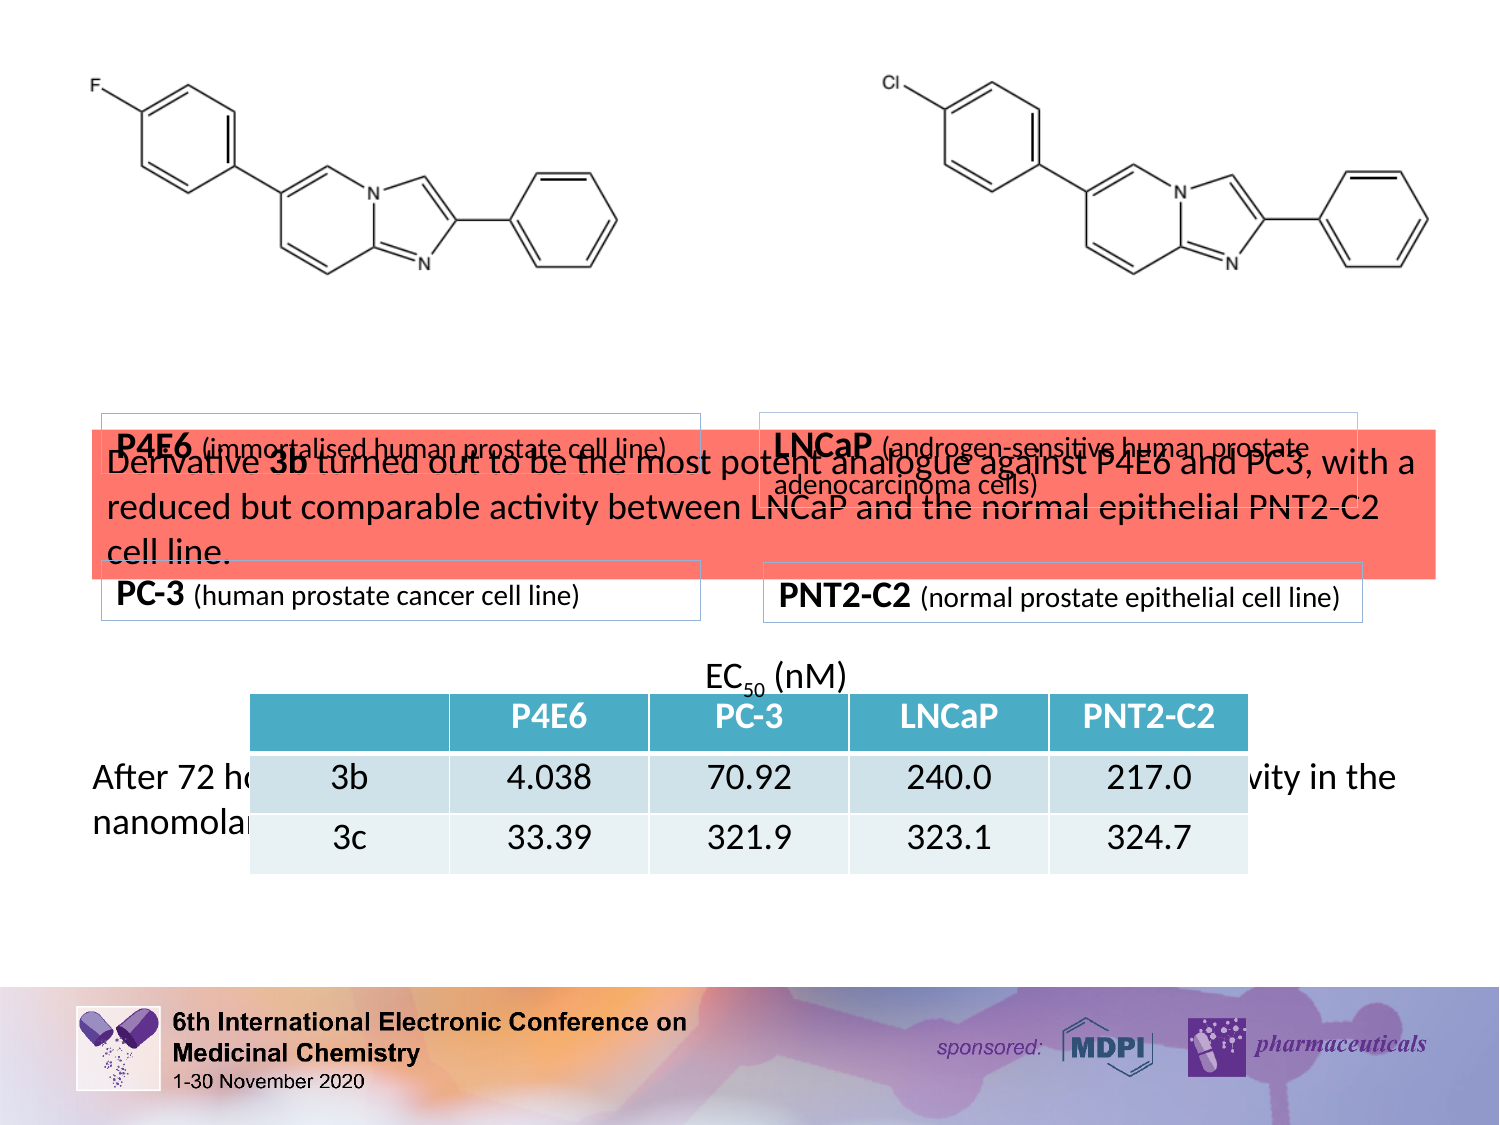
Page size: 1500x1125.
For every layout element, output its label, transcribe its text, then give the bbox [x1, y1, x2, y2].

text_box P4E6 (immortalised human prostate cell line) [101, 413, 701, 474]
text_box After 72 hours of exposure, all the compound exhibited antiproliferative activity in the nanomolar (nM) range in a dose-dependent manner. [77, 745, 1422, 895]
text_box PC-3 (human prostate cancer cell line) [101, 560, 701, 621]
text_box PNT2-C2 (normal prostate epithelial cell line) [763, 562, 1363, 623]
picture [87, 74, 621, 277]
text_box Derivative 3b turned out to be the most potent analogue against P4E6 and PC3, with a reduced but comparable activity between LNCaP and the normal epithelial PNT2-C2 cell line. [92, 429, 1436, 580]
picture [0, 987, 1499, 1125]
picture [879, 71, 1432, 277]
table_cell 324.7 [1050, 815, 1248, 874]
table_header P4E6 [450, 694, 648, 751]
table_header PNT2-C2 [1050, 694, 1248, 751]
table_header [250, 694, 449, 751]
table_cell 323.1 [850, 815, 1048, 874]
table_cell 217.0 [1050, 756, 1248, 813]
table_cell 70.92 [650, 756, 848, 813]
table_cell 321.9 [650, 815, 848, 874]
text_box EC50 (nM) [620, 643, 933, 710]
text_box LNCaP (androgen-sensitive human prostate adenocarcinoma cells) [759, 412, 1358, 508]
table_header PC-3 [650, 710, 848, 751]
table_header LNCaP [850, 694, 1048, 751]
table_cell 240.0 [850, 756, 1048, 813]
table_cell 33.39 [450, 815, 648, 874]
table_cell 3b [250, 756, 449, 813]
table_cell 4.038 [450, 756, 648, 813]
table_cell 3c [250, 815, 449, 874]
